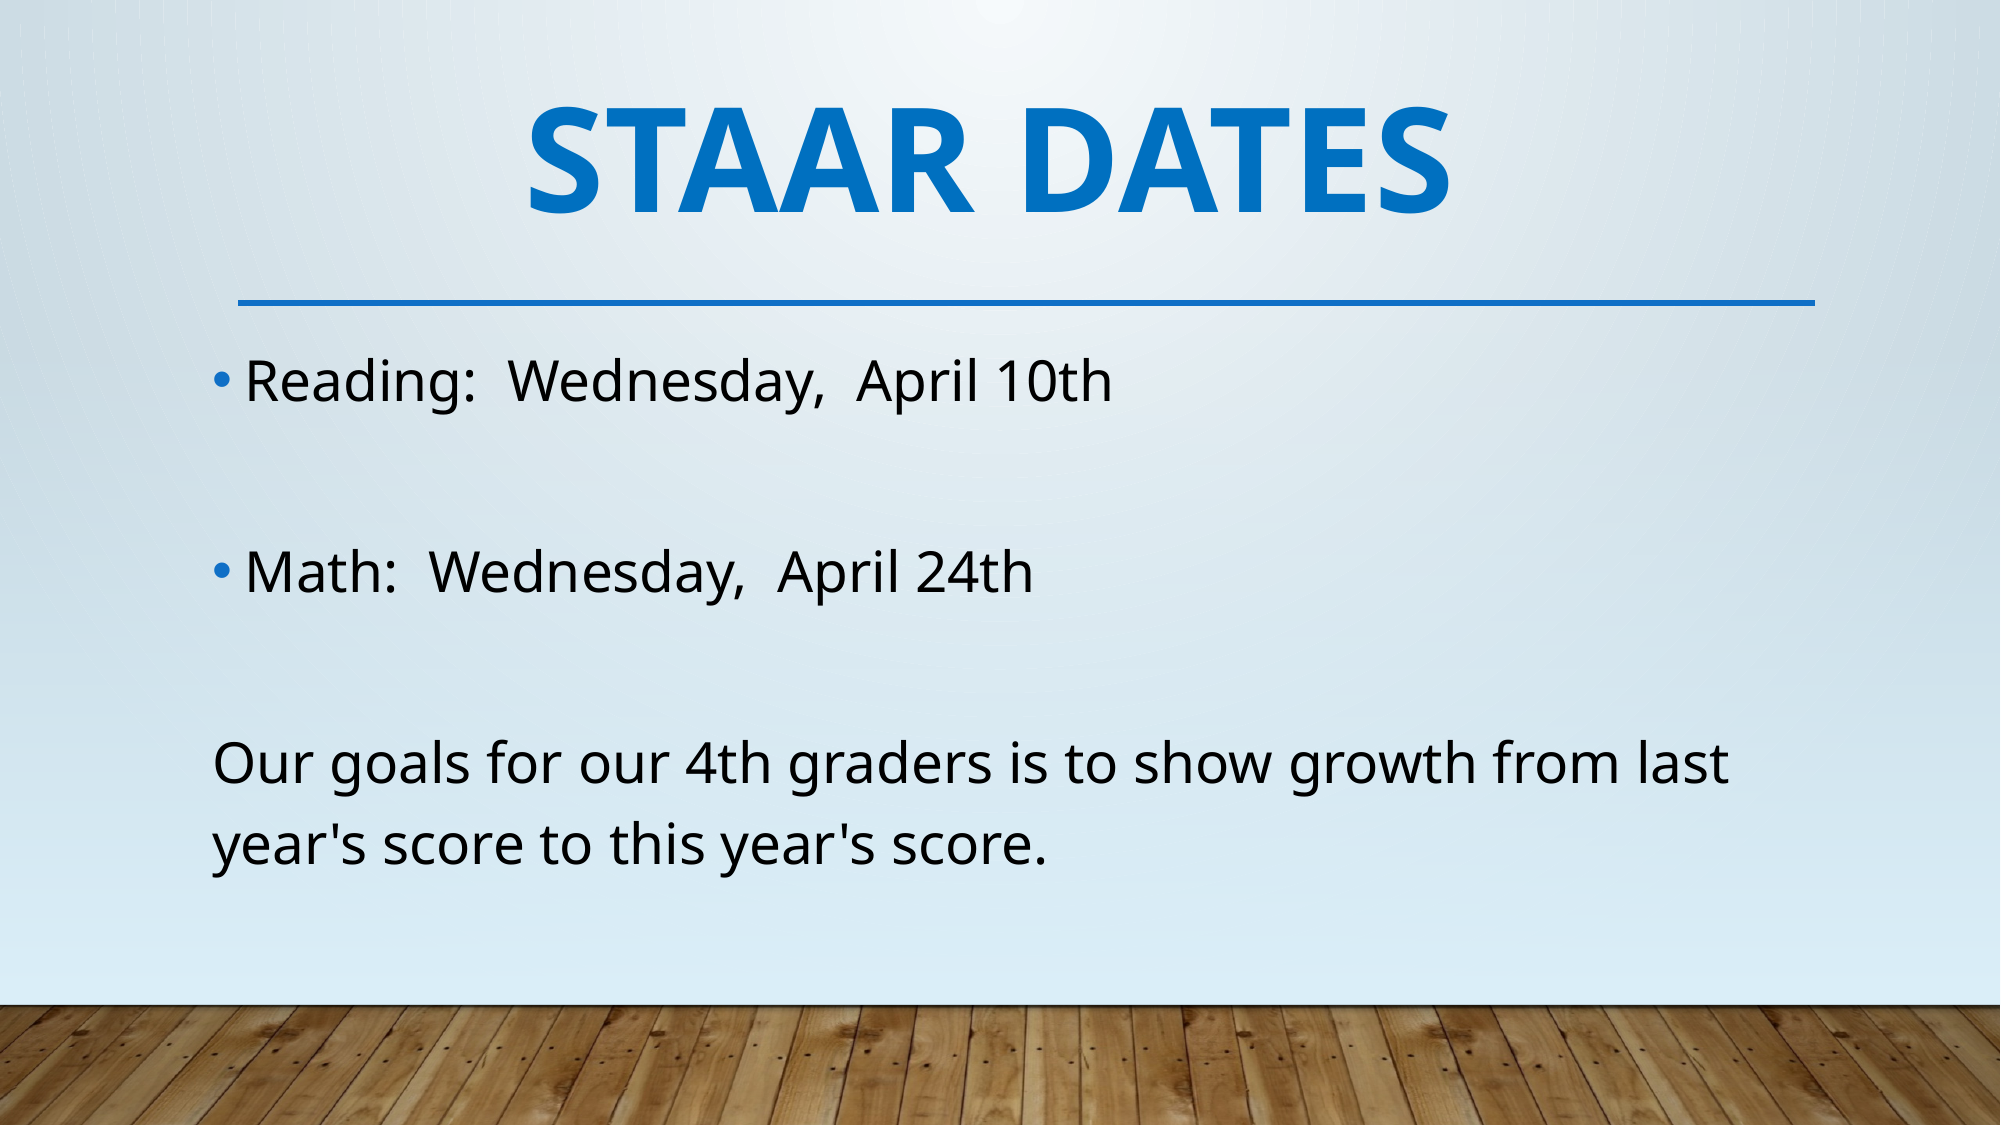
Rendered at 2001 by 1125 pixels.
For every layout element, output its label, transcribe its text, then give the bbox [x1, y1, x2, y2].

title STAAR DATES [202, 78, 1778, 251]
picture [0, 1005, 2000, 1125]
list Reading: Wednesday, April 10th Math: Wednesday, April 24th Our goals for our 4th graders is to show growth from last year's score to this year's score. [197, 323, 1773, 890]
